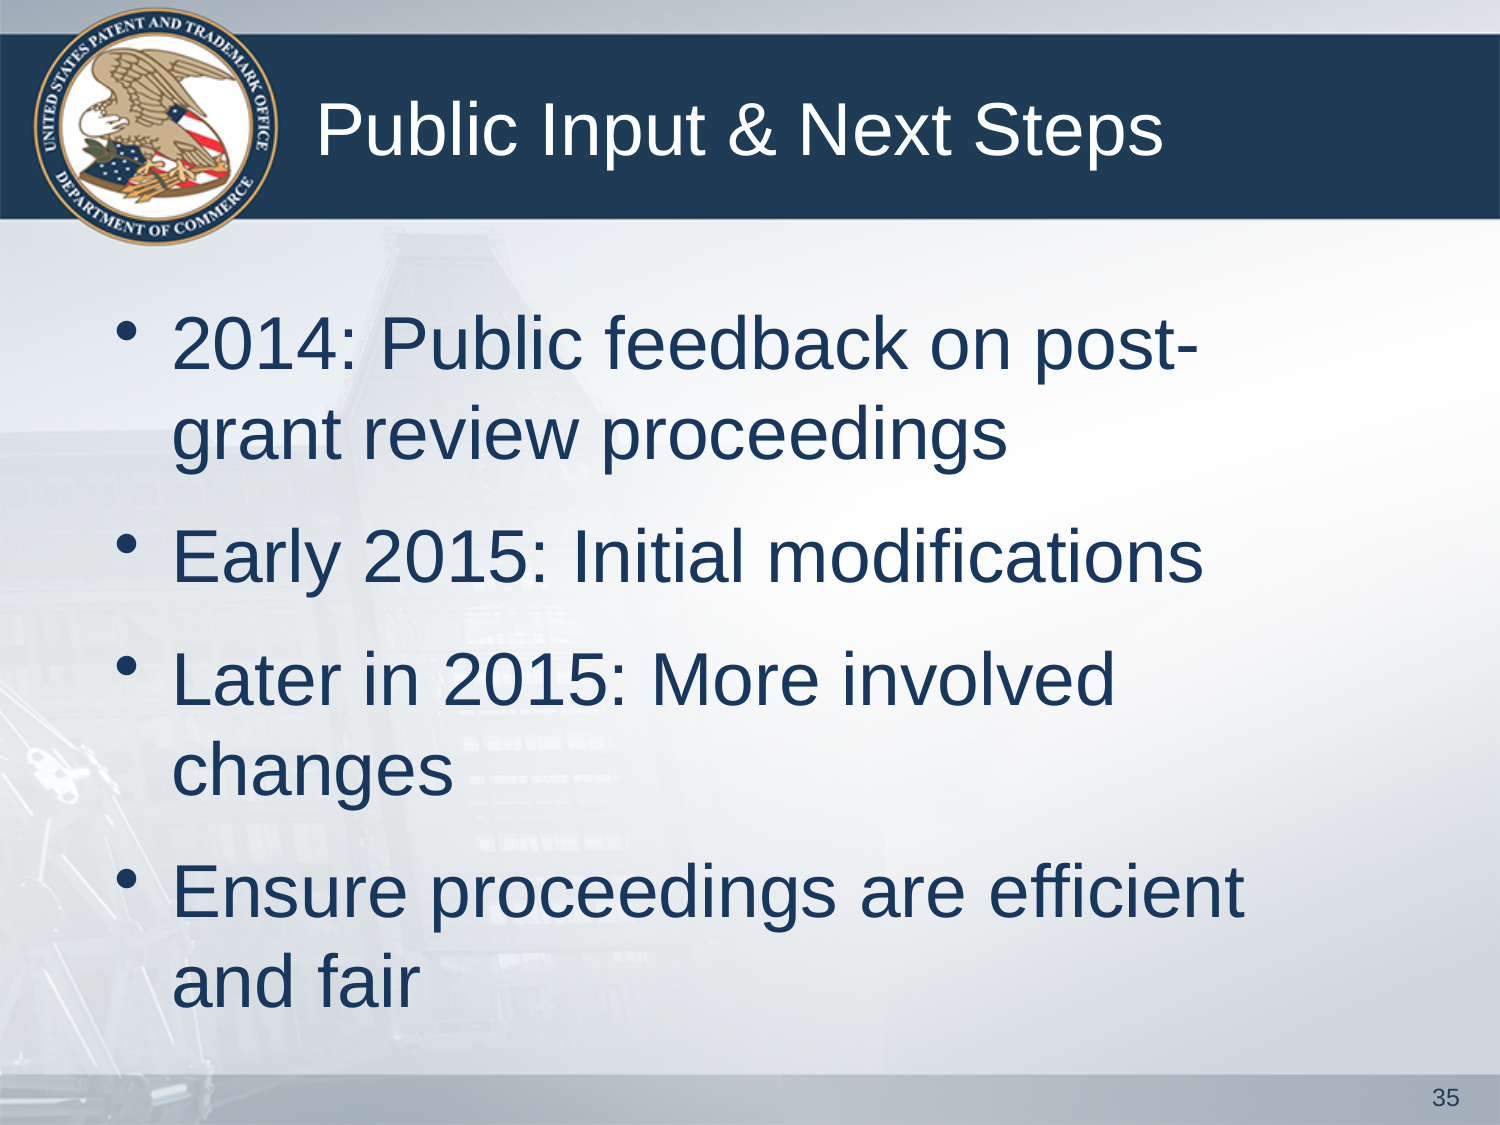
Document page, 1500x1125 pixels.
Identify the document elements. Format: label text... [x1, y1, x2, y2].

title Public Input & Next Steps [300, 37, 1475, 213]
list 2014: Public feedback on post-grant review proceedings Early 2015: Initial modifications Later in 2015: More involved changes Ensure proceedings are efficient and fair [99, 287, 1375, 1088]
slide_number 35 [1162, 1037, 1475, 1113]
picture [0, 0, 1500, 1125]
